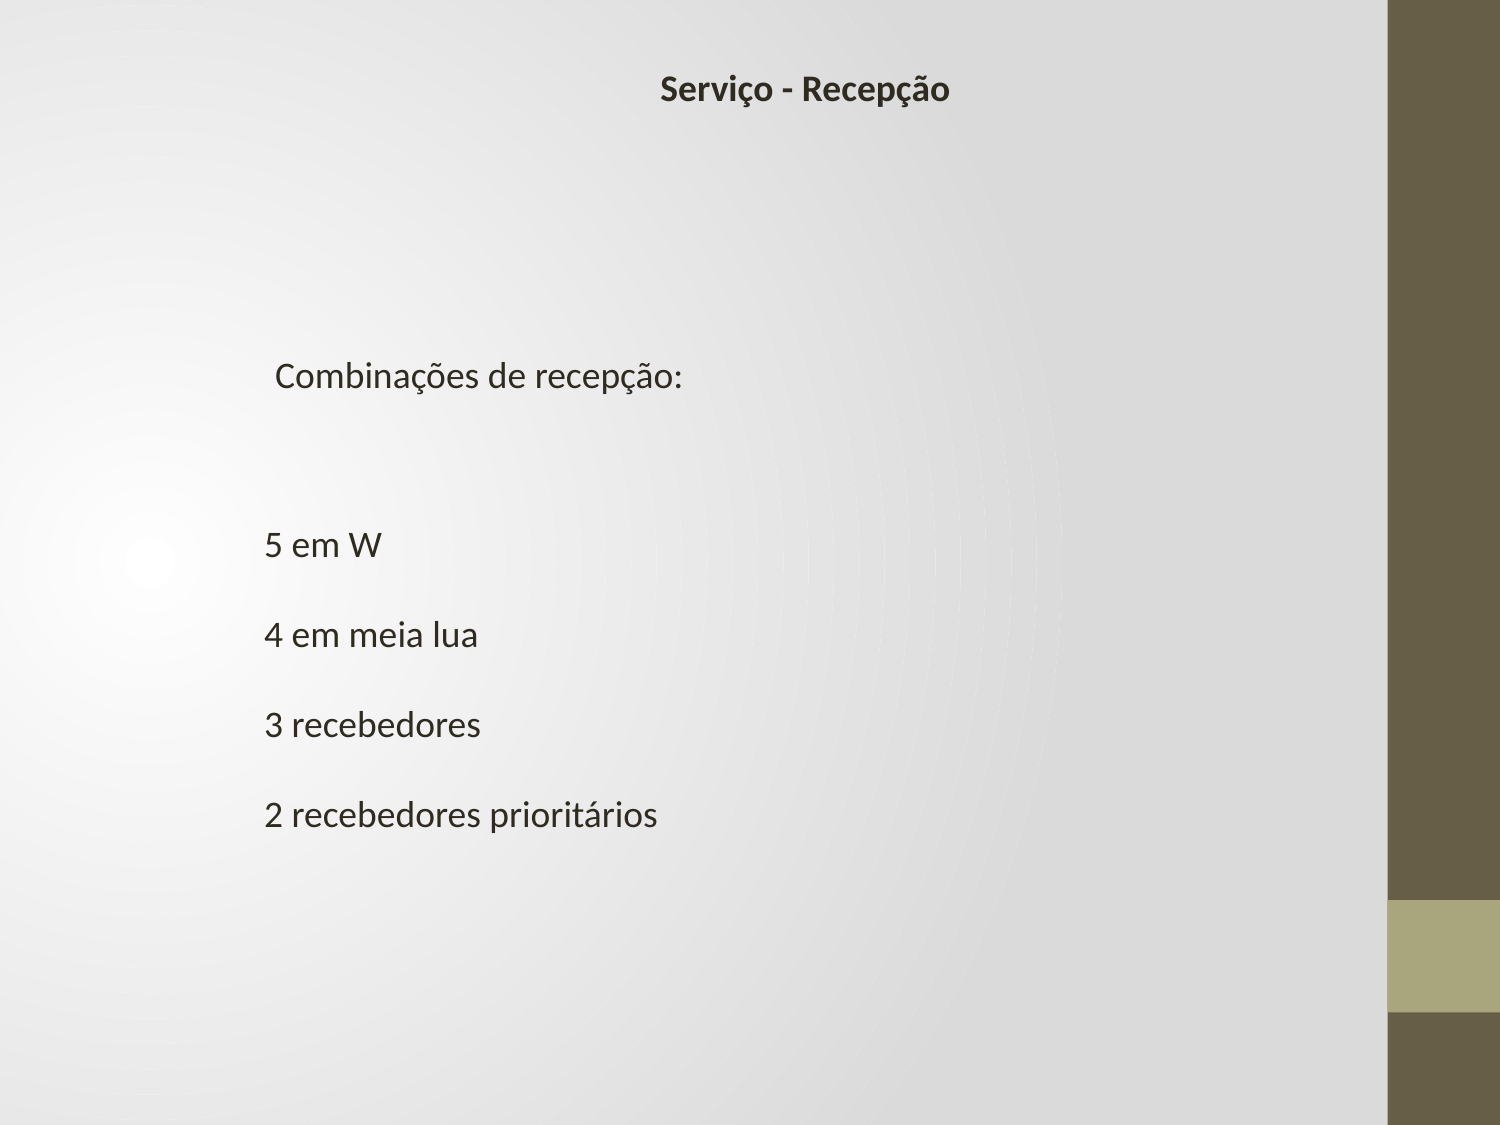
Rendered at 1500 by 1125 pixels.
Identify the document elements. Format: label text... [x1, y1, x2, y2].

text_box Serviço - Recepção [645, 56, 966, 117]
text_box Combinações de recepção: [260, 343, 699, 404]
text_box 5 em W 4 em meia lua 3 recebedores 2 recebedores prioritários [249, 512, 674, 843]
